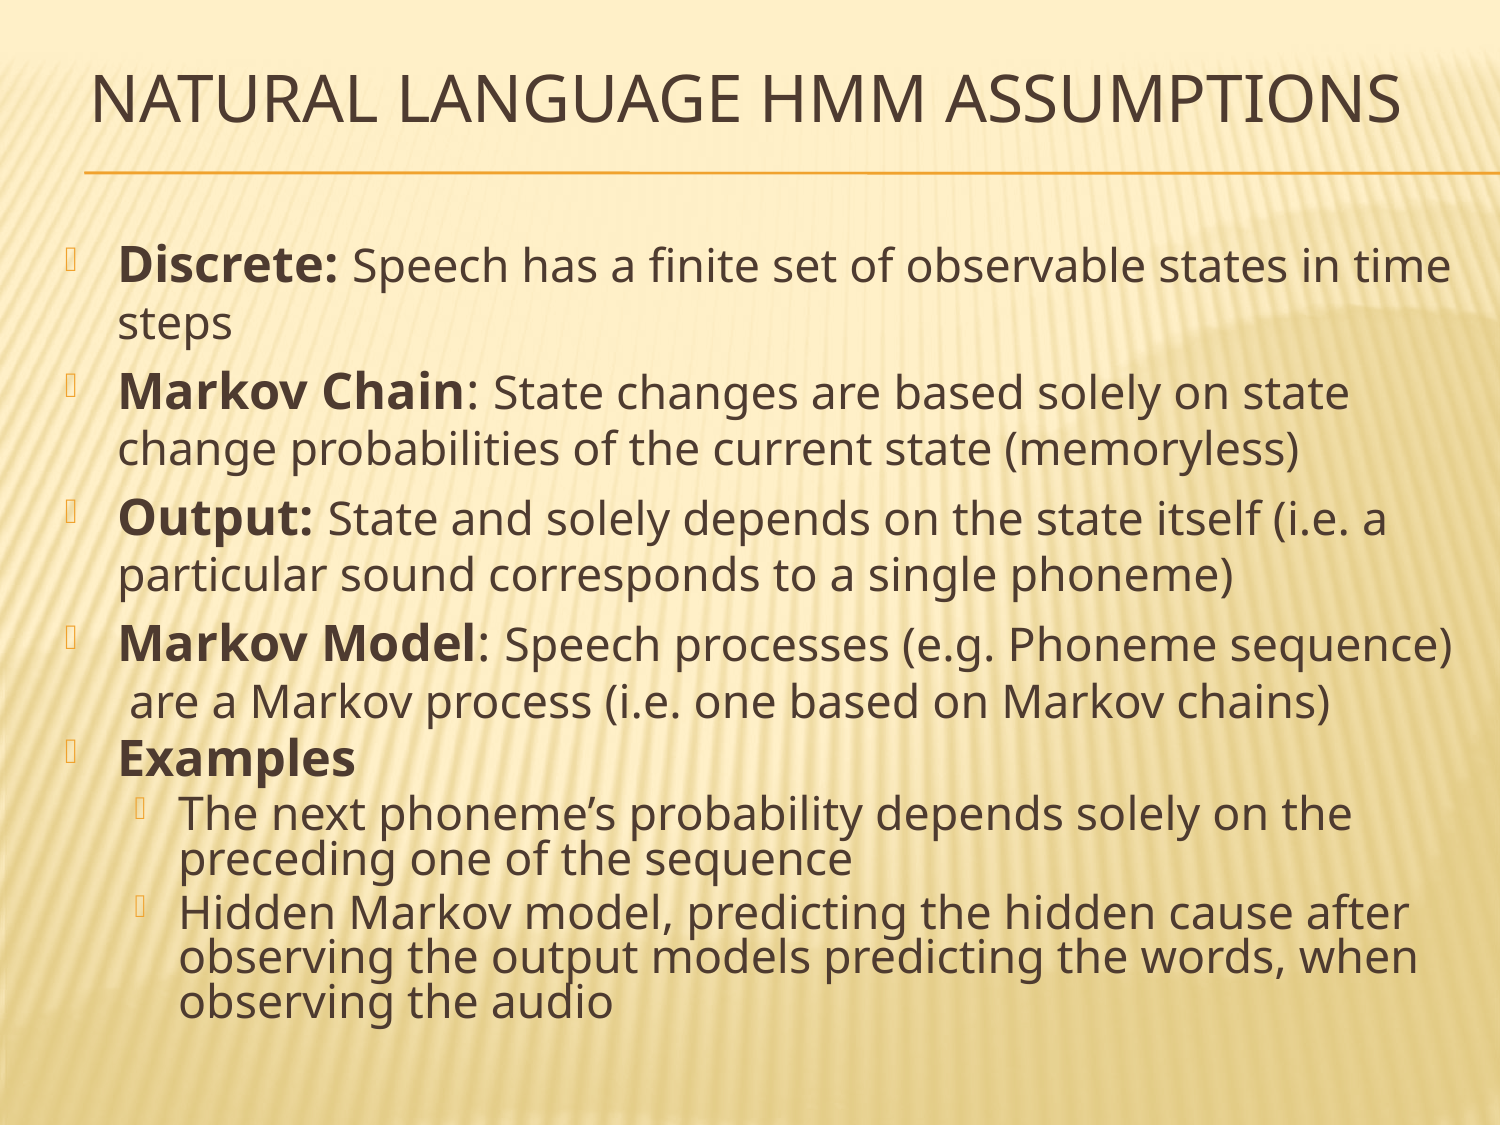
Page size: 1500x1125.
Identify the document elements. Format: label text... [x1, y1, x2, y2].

title Natural Language HMM Assumptions [75, 24, 1425, 168]
list Discrete: Speech has a finite set of observable states in time steps Markov Chain: State changes are based solely on state change probabilities of the current state (memoryless) Output: State and solely depends on the state itself (i.e. a particular sound corresponds to a single phoneme) Markov Model: Speech processes (e.g. Phoneme sequence) are a Markov process (i.e. one based on Markov chains) Examples The next phoneme’s probability depends solely on the preceding one of the sequence Hidden Markov model, predicting the hidden cause after observing the output models predicting the words, when observing the audio [50, 224, 1475, 1063]
